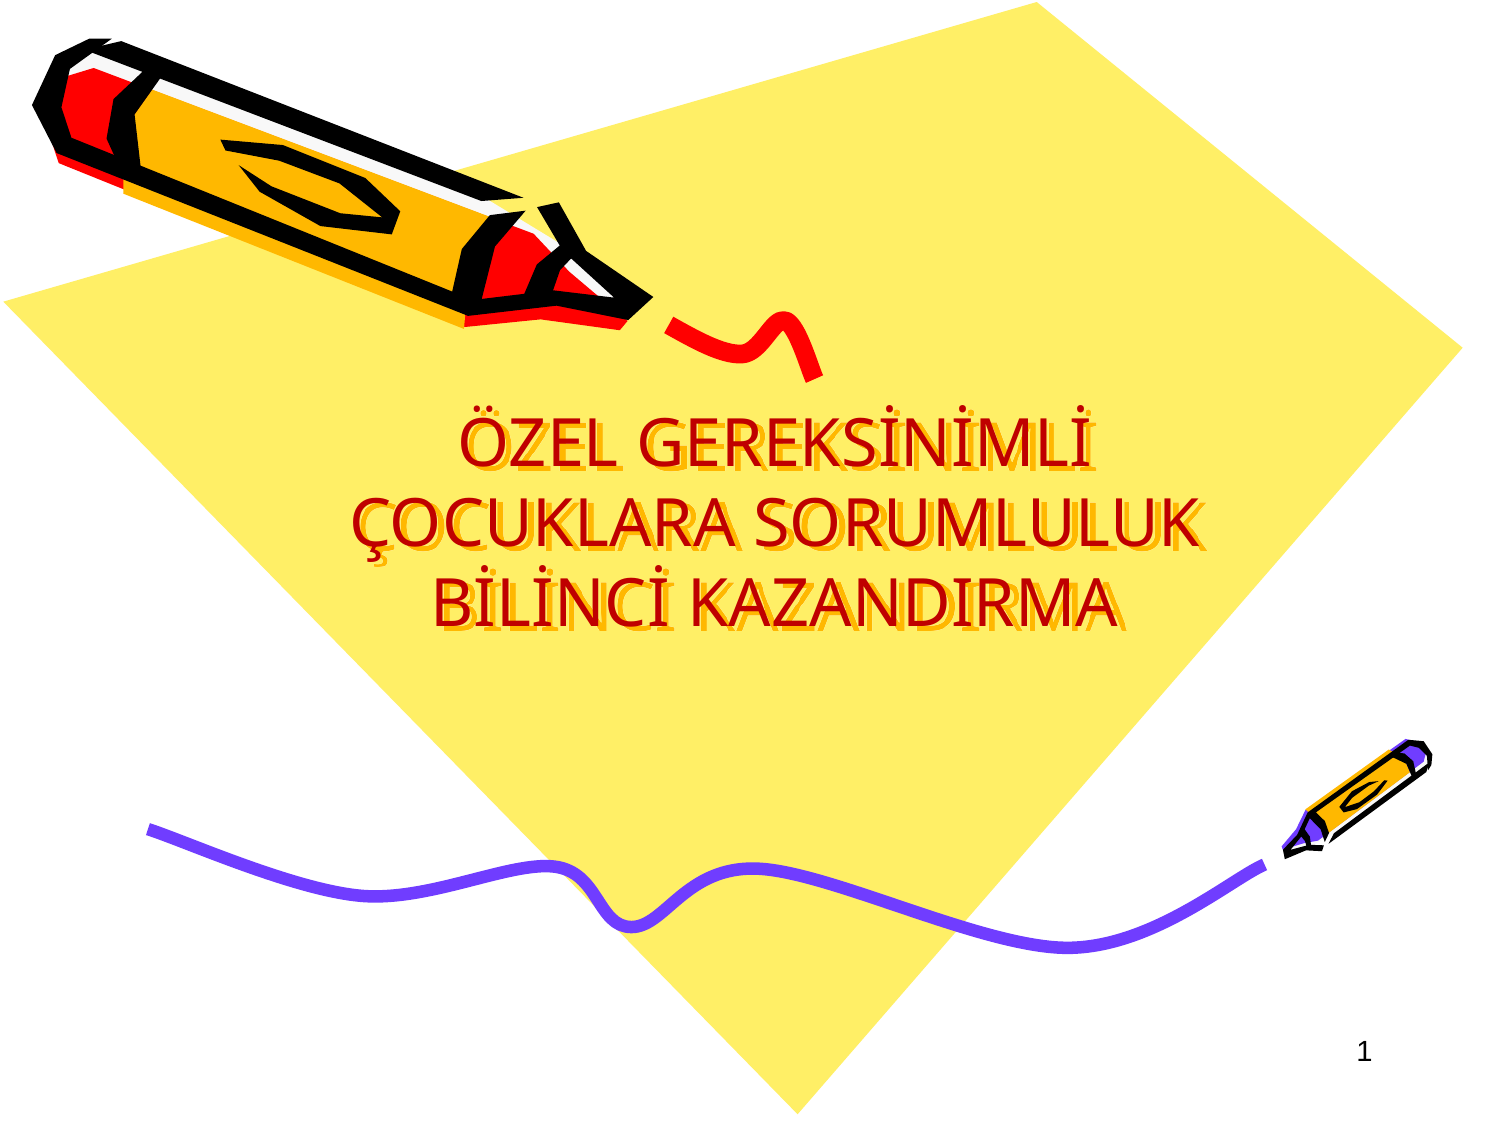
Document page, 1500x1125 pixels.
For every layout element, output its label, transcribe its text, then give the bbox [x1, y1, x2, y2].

title ÖZEL GEREKSİNİMLİ ÇOCUKLARA SORUMLULUK BİLİNCİ KAZANDIRMA [249, 337, 1301, 788]
slide_number 1 [1074, 1024, 1388, 1101]
